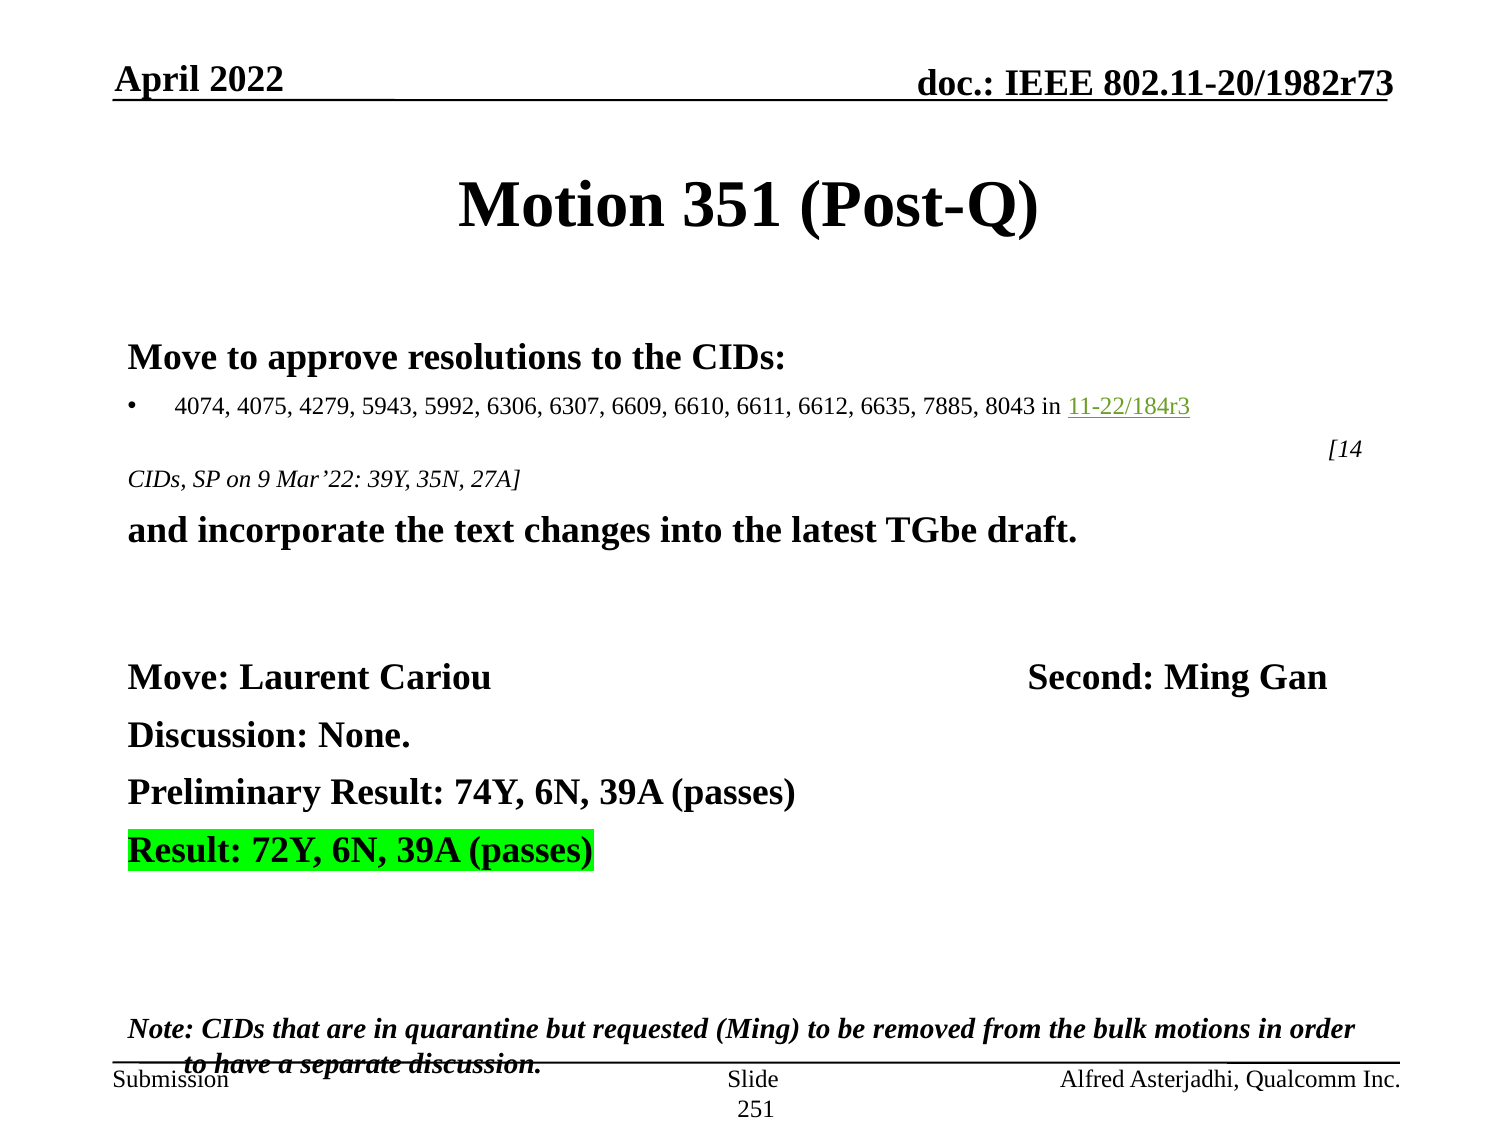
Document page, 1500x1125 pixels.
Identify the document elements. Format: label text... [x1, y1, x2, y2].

title Motion 351 (Post-Q) [112, 112, 1388, 288]
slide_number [114, 54, 423, 100]
list Move to approve resolutions to the CIDs: 4074, 4075, 4279, 5943, 5992, 6306, 6307, 6609, 6610, 6611, 6612, 6635, 7885, 8043 in 11-22/184r3 [14 CIDs, SP on 9 Mar’22: 39Y, 35N, 27A] and incorporate the text changes into the latest TGbe draft. Move: Laurent Cariou Second: Ming Gan Discussion: None. Preliminary Result: 74Y, 6N, 39A (passes) Result: 72Y, 6N, 39A (passes) Note: CIDs that are in quarantine but requested (Ming) to be removed from the bulk motions in order to have a separate discussion. [112, 324, 1388, 1000]
footer Alfred Asterjadhi, Qualcomm Inc. [878, 1061, 1402, 1093]
slide_number Slide 251 [712, 1061, 800, 1123]
